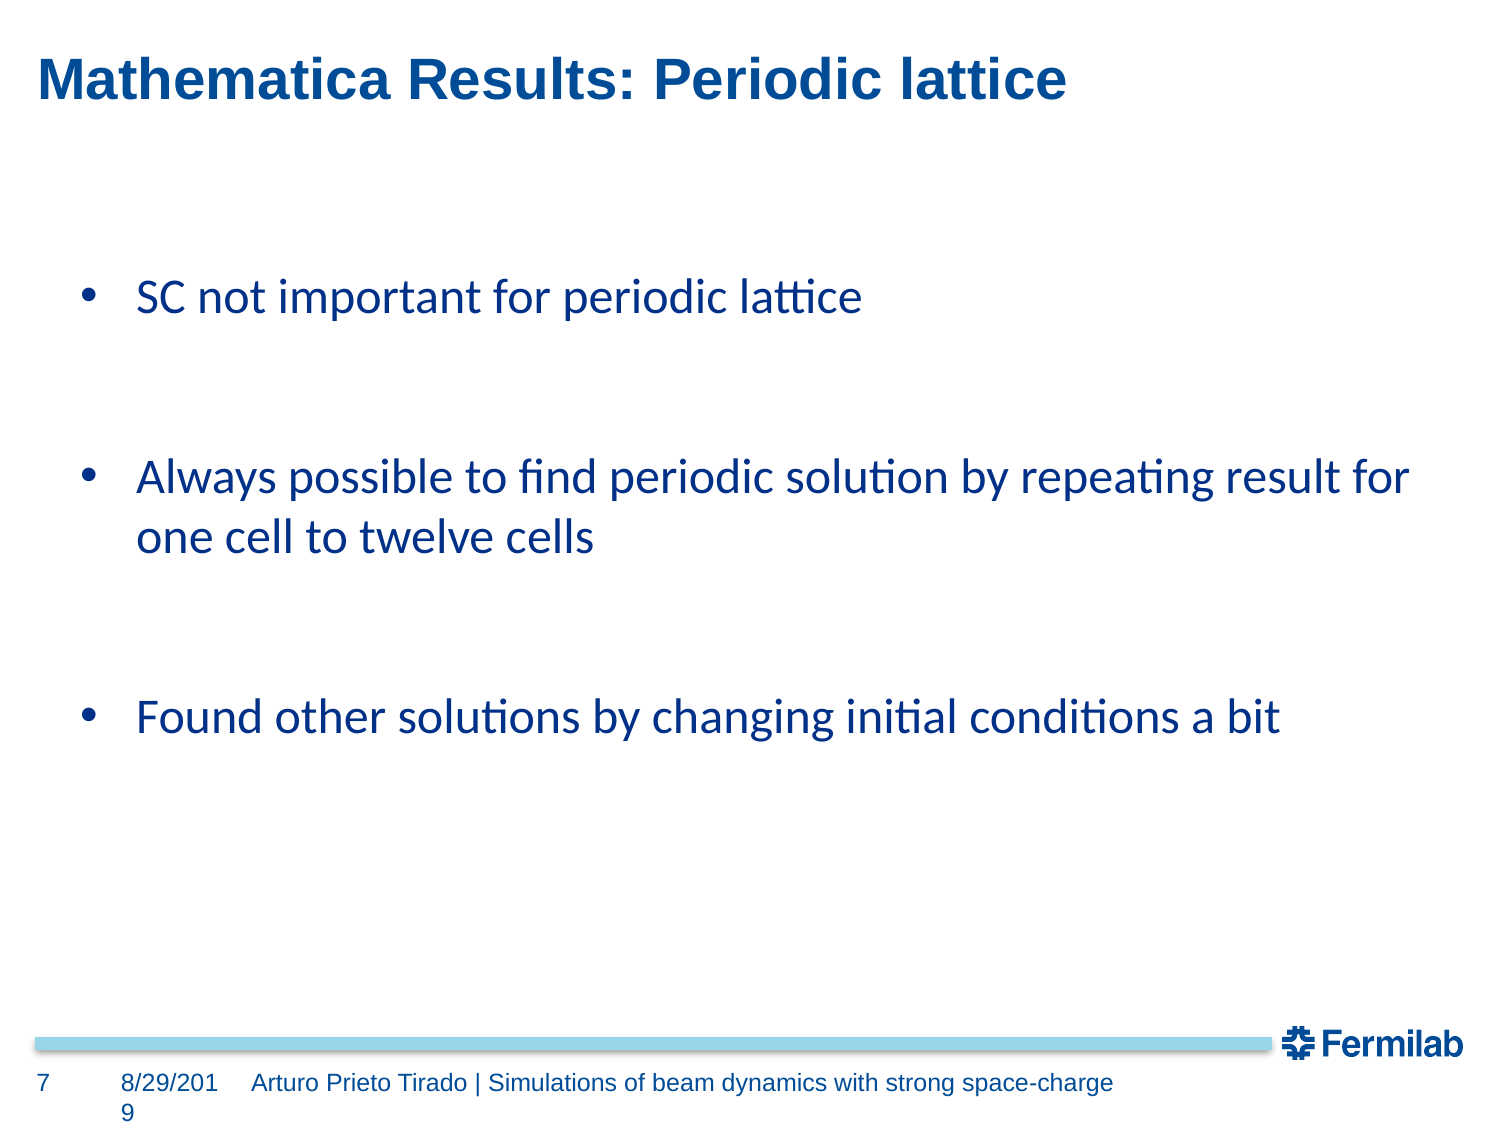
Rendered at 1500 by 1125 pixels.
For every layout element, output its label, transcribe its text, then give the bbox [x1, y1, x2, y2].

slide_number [120, 1066, 232, 1107]
footer Arturo Prieto Tirado | Simulations of beam dynamics with strong space-charge [251, 1066, 1277, 1107]
picture [1282, 1026, 1463, 1060]
title Mathematica Results: Periodic lattice [37, 41, 1463, 112]
slide_number 7 [36, 1066, 105, 1106]
text_box SC not important for periodic lattice Always possible to find periodic solution by repeating result for one cell to twelve cells Found other solutions by changing initial conditions a bit [65, 256, 1463, 812]
